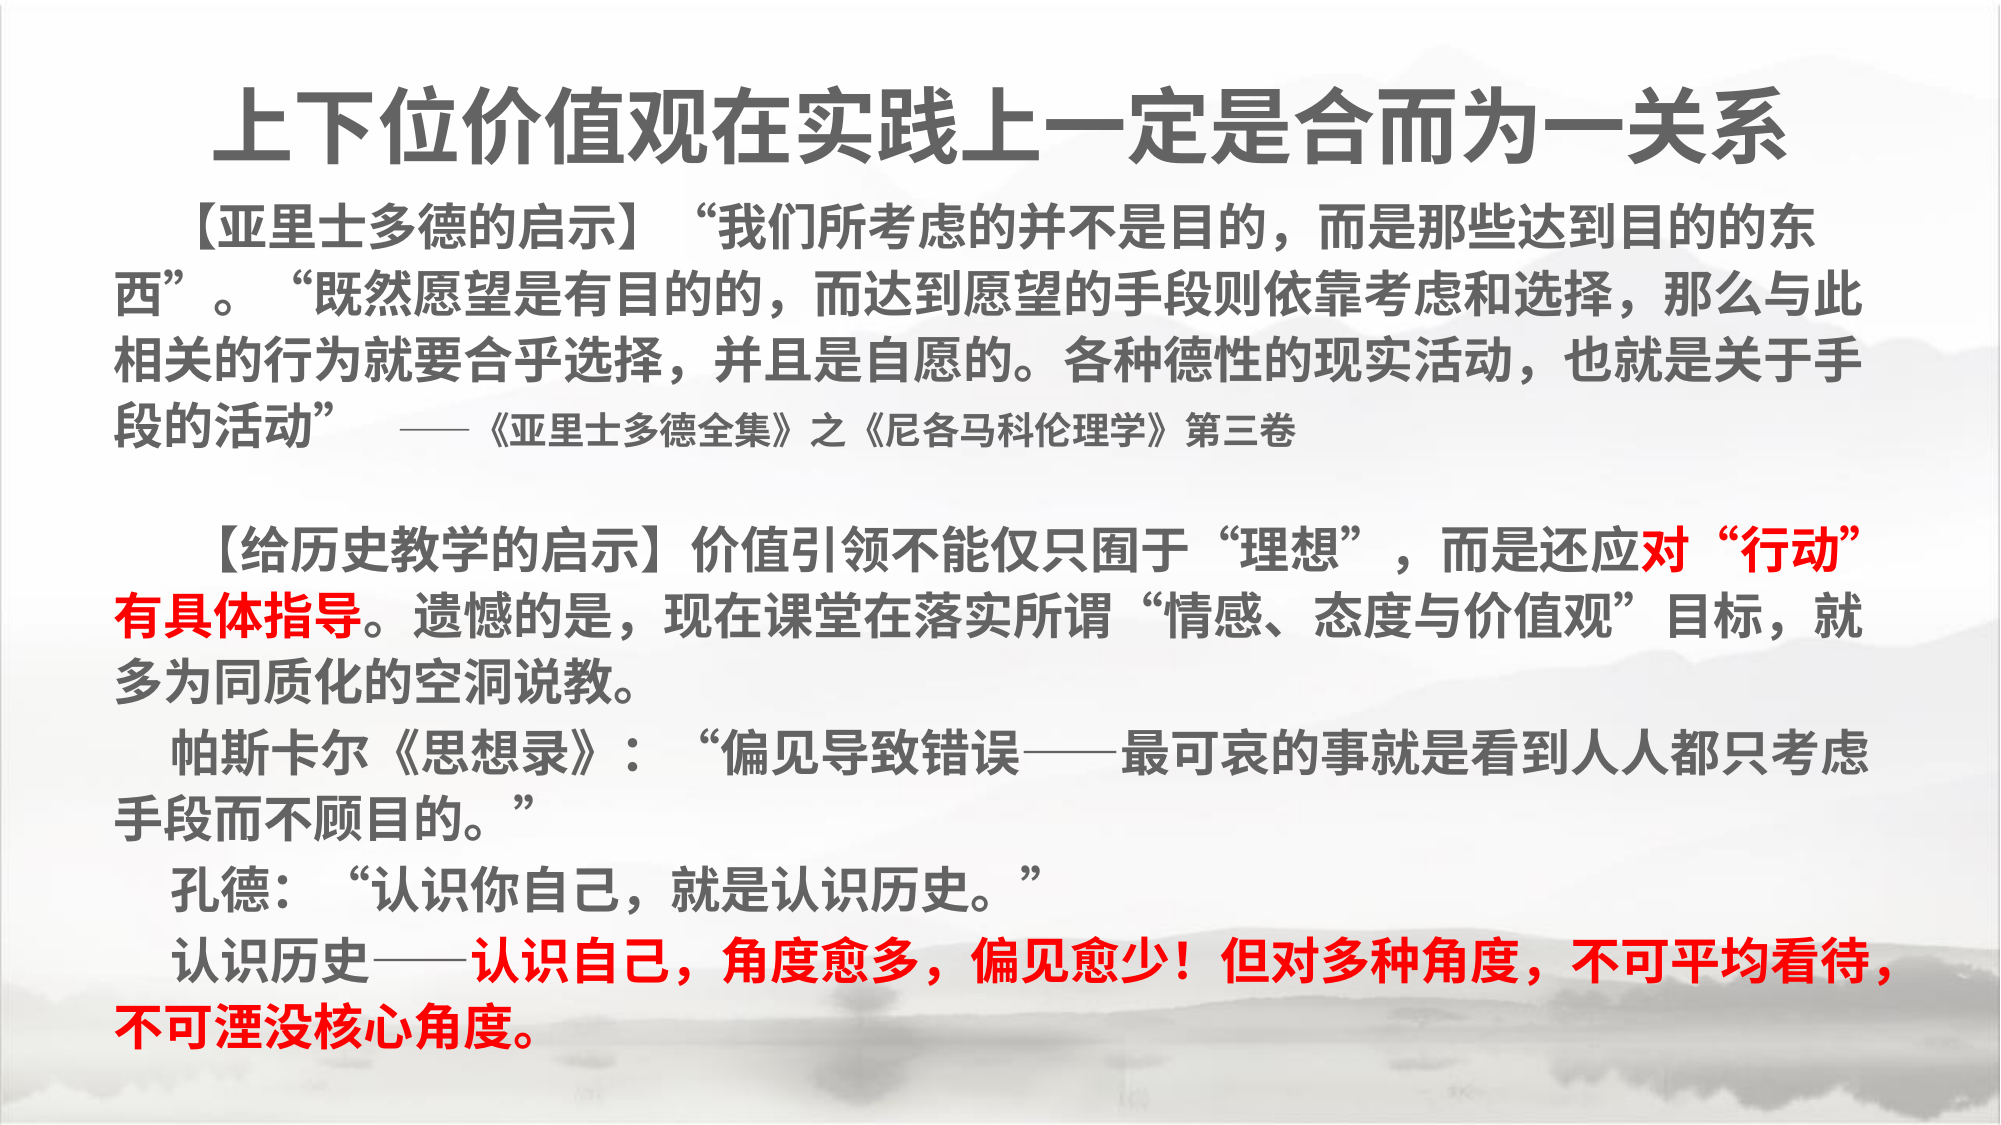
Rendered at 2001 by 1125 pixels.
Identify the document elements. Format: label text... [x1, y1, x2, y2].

slide_number [137, 1042, 588, 1103]
picture [0, 0, 2000, 1125]
text_box 上下位价值观在实践上一定是合而为一关系 【亚里士多德的启示】“我们所考虑的并不是目的，而是那些达到目的的东西”。“既然愿望是有目的的，而达到愿望的手段则依靠考虑和选择，那么与此相关的行为就要合乎选择，并且是自愿的。各种德性的现实活动，也就是关于手段的活动” ——《亚里士多德全集》之《尼各马科伦理学》第三卷 【给历史教学的启示】价值引领不能仅只囿于“理想”，而是还应对“行动”有具体指导。遗憾的是，现在课堂在落实所谓“情感、态度与价值观”目标，就多为同质化的空洞说教。 帕斯卡尔《思想录》：“偏见导致错误——最可哀的事就是看到人人都只考虑手段而不顾目的。” 孔德：“认识你自己，就是认识历史。” 认识历史——认识自己，角度愈多，偏见愈少！但对多种角度，不可平均看待，不可湮没核心角度。 [98, 56, 1905, 1063]
